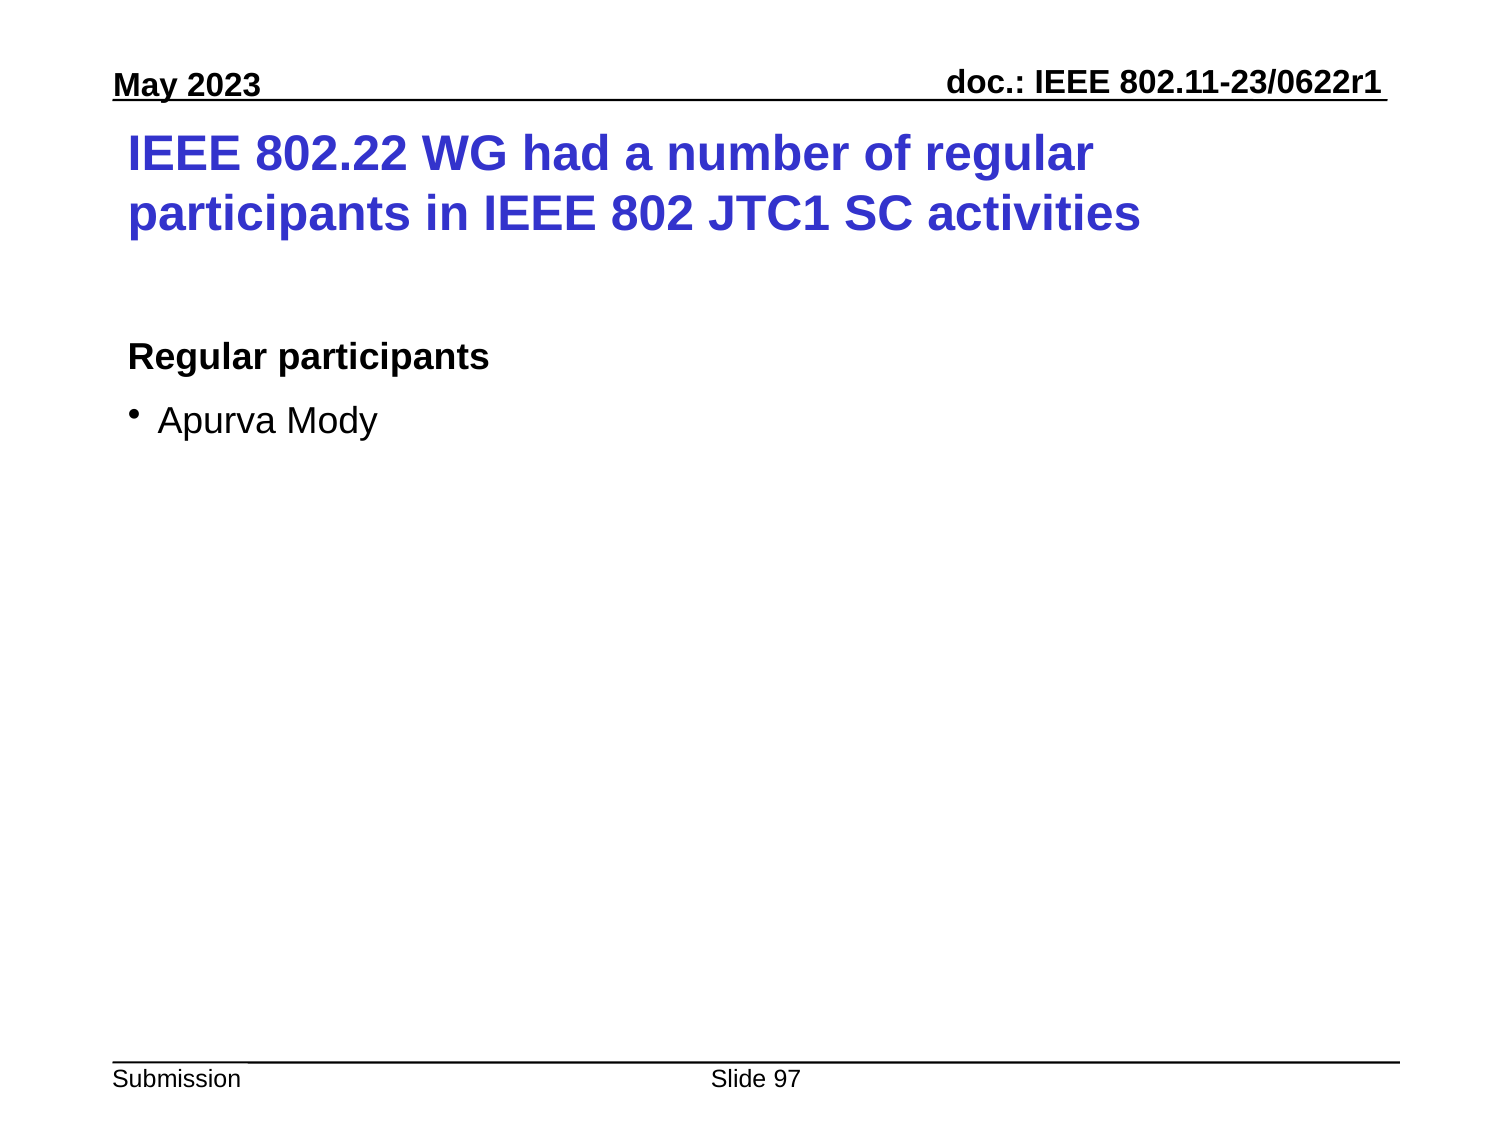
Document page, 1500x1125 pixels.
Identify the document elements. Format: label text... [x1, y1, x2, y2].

list Regular participants Apurva Mody [112, 324, 1388, 1000]
slide_number Slide 97 [709, 1061, 803, 1093]
title IEEE 802.22 WG had a number of regular participants in IEEE 802 JTC1 SC activities [112, 112, 1388, 288]
